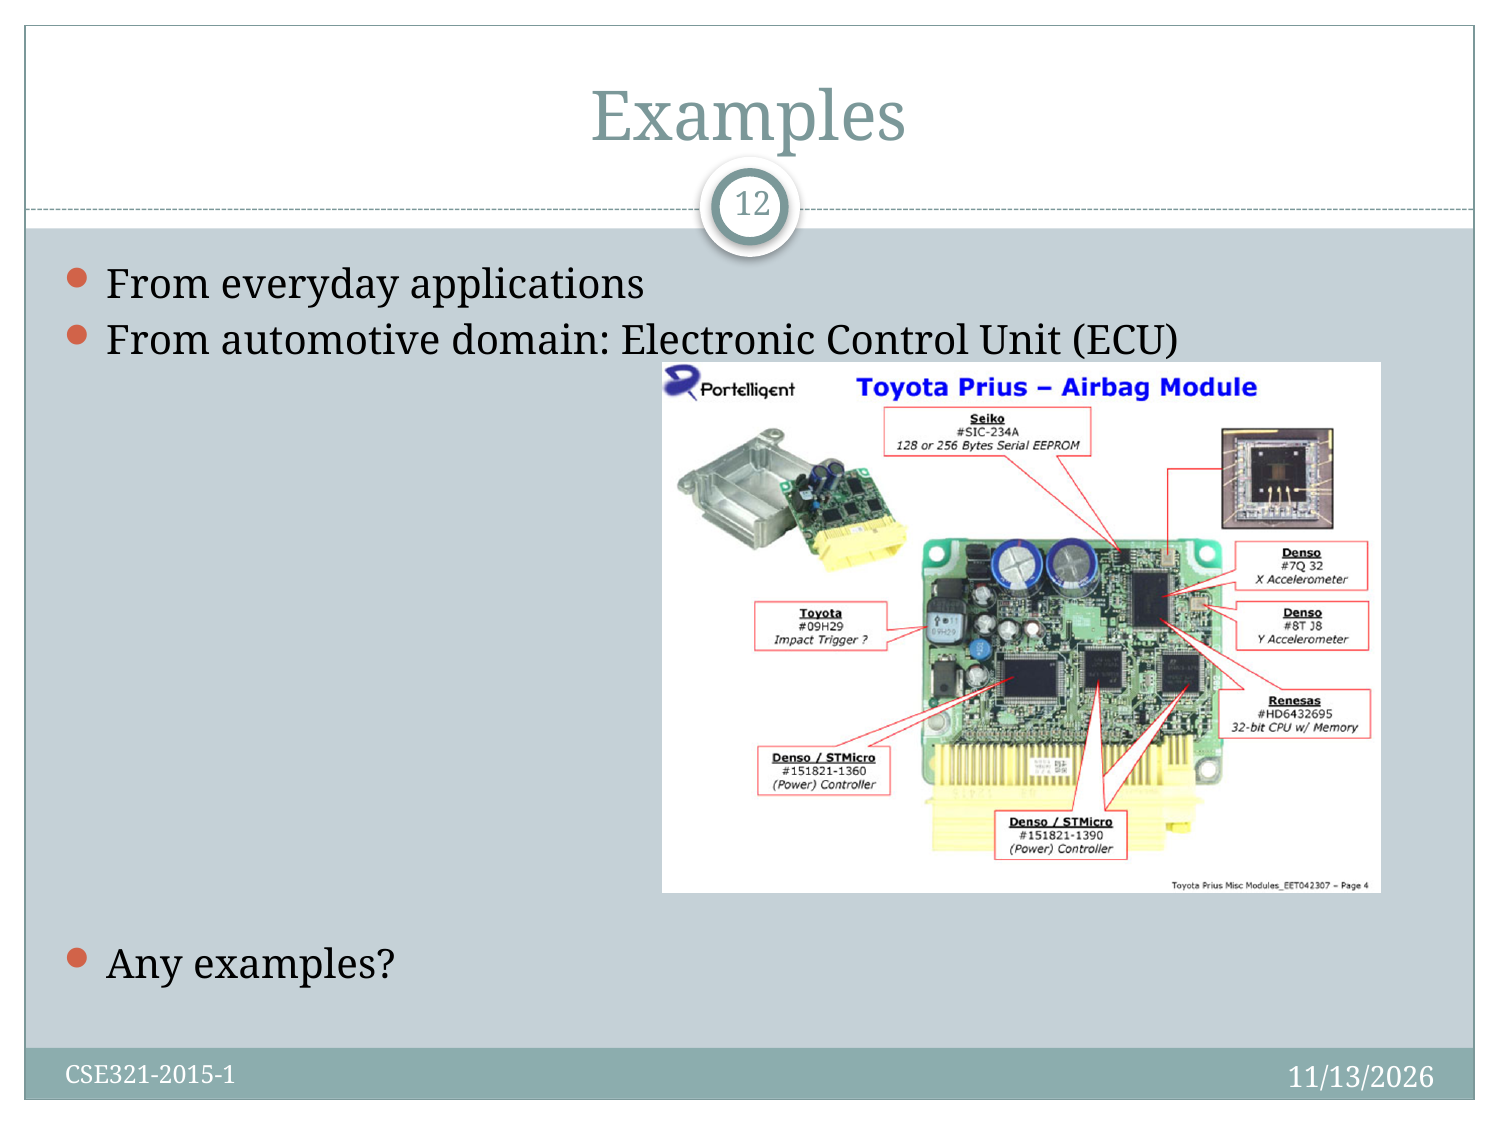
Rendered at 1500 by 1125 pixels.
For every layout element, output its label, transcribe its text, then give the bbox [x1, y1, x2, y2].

picture [662, 362, 1381, 894]
slide_number 12 [715, 168, 791, 241]
list From everyday applications From automotive domain: Electronic Control Unit (ECU) Any examples? [49, 250, 1445, 1001]
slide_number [950, 1050, 1450, 1111]
footer CSE321-2015-1 [50, 1051, 638, 1112]
title Examples [49, 37, 1450, 162]
